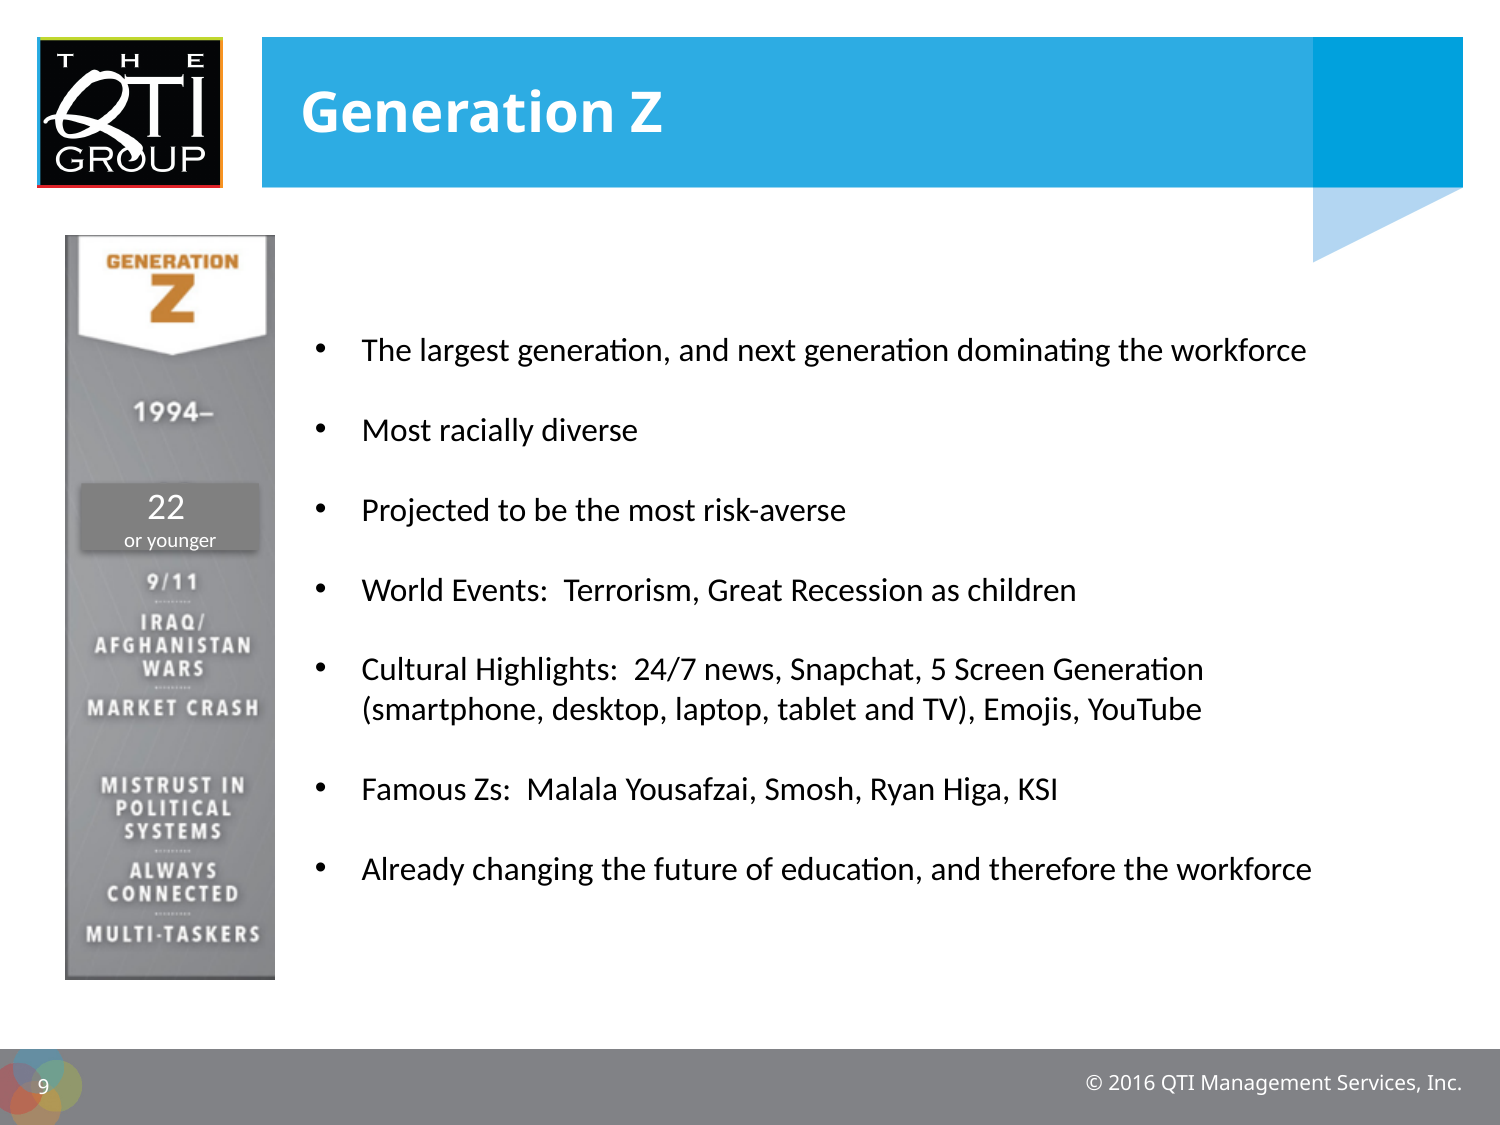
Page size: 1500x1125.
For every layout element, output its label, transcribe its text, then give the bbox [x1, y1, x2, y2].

text_box The largest generation, and next generation dominating the workforce Most racially diverse Projected to be the most risk-averse World Events: Terrorism, Great Recession as children Cultural Highlights: 24/7 news, Snapchat, 5 Screen Generation (smartphone, desktop, laptop, tablet and TV), Emojis, YouTube Famous Zs: Malala Yousafzai, Smosh, Ryan Higa, KSI Already changing the future of education, and therefore the workforce [299, 320, 1356, 895]
picture [262, 37, 1463, 263]
title Generation Z [300, 37, 1425, 188]
picture [37, 37, 223, 188]
picture [0, 1049, 1500, 1125]
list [65, 235, 276, 980]
